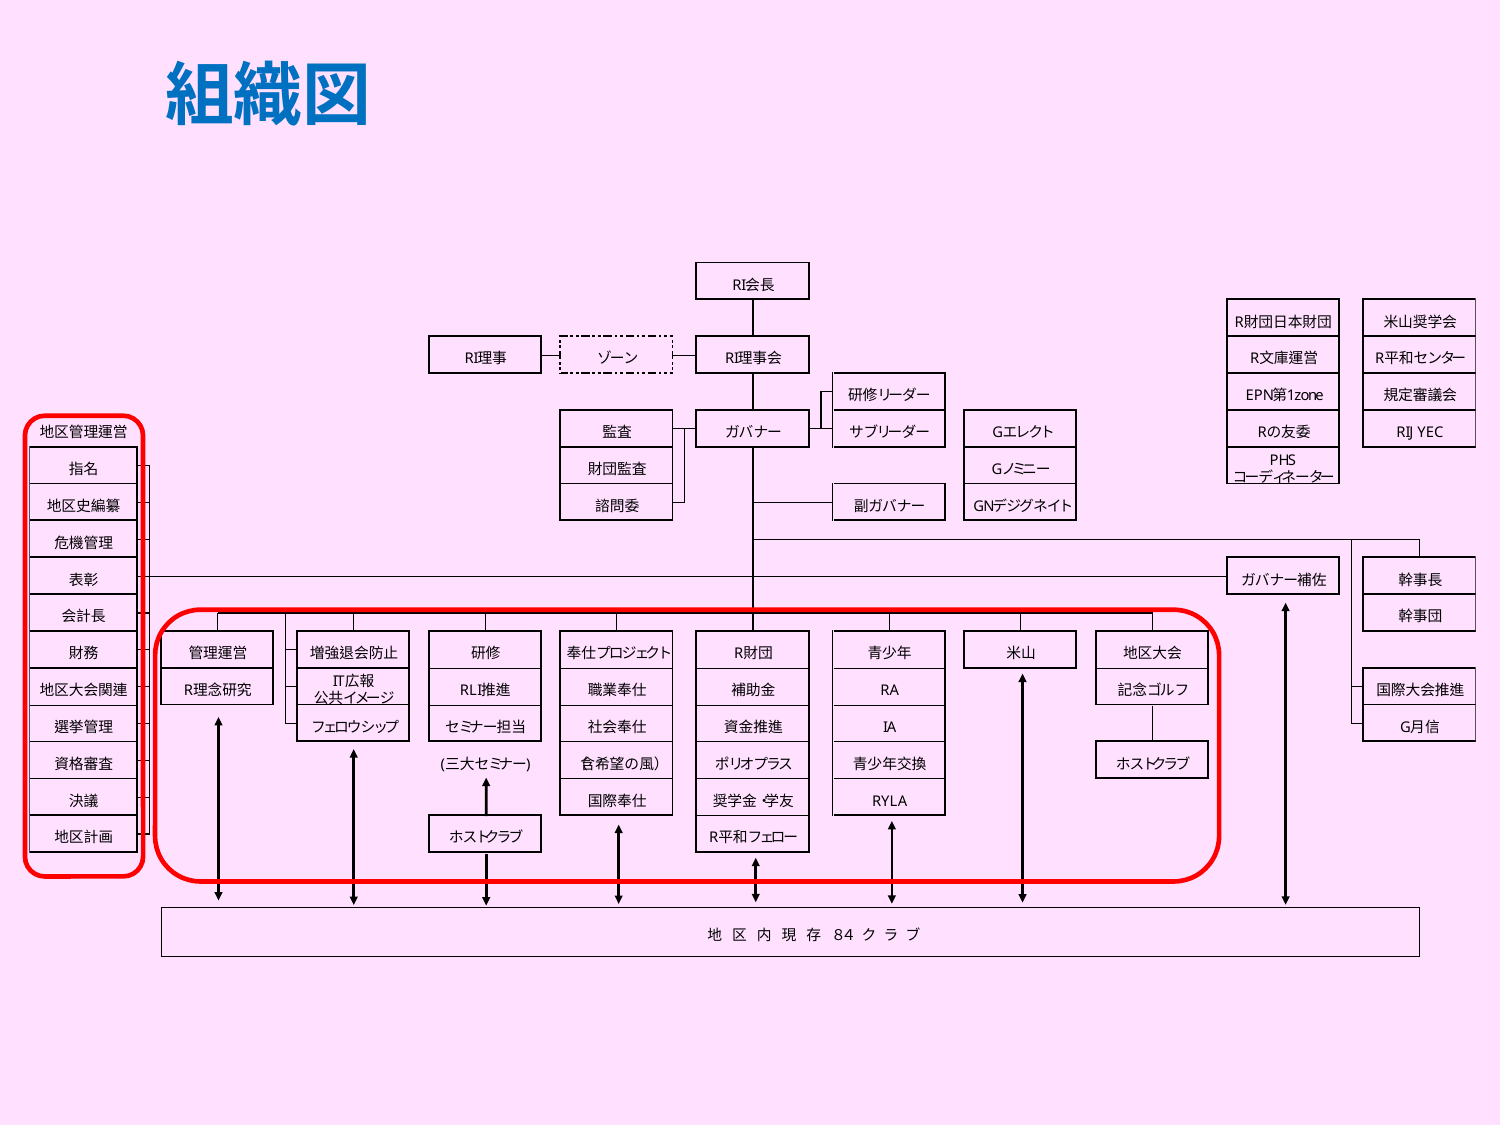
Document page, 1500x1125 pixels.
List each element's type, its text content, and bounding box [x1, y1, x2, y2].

text_box [23, 422, 29, 871]
title 組織図 [150, 45, 1425, 149]
picture [29, 262, 1477, 957]
